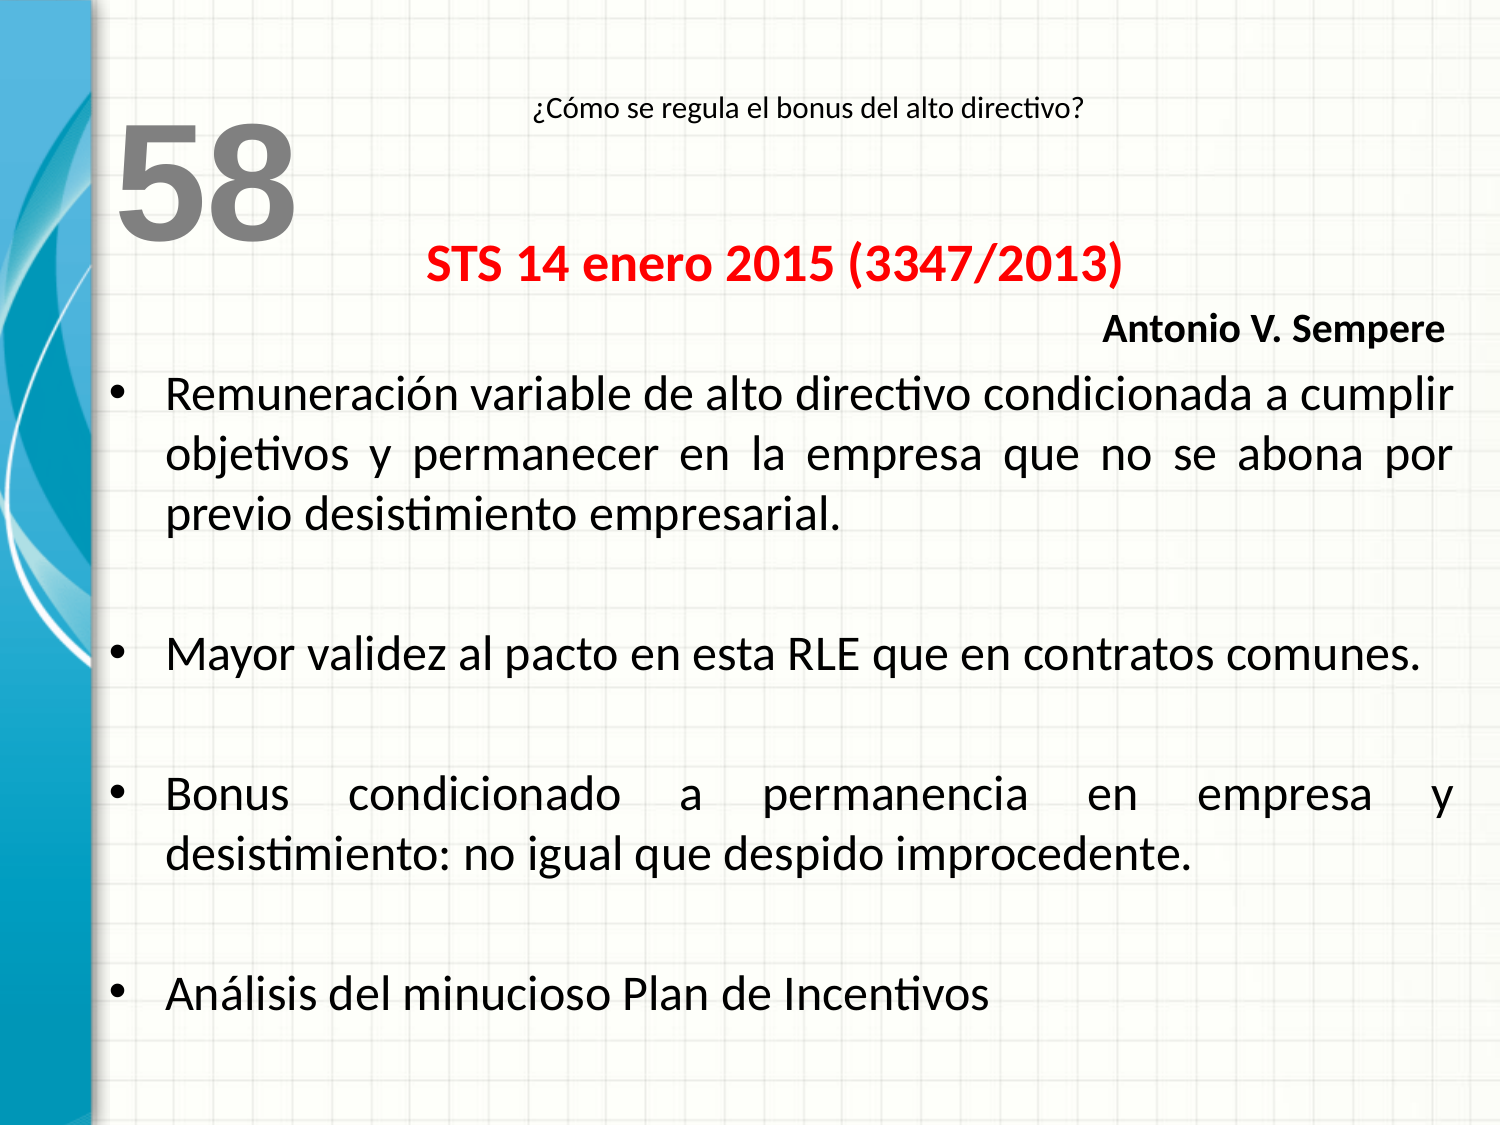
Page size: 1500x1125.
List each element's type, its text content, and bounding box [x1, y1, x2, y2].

text_box 58 [53, 66, 349, 281]
title ¿Cómo se regula el bonus del alto directivo? [164, 42, 1453, 209]
picture [0, 0, 1500, 1125]
list STS 14 enero 2015 (3347/2013) Antonio V. Sempere Remuneración variable de alto directivo condicionada a cumplir objetivos y permanecer en la empresa que no se abona por previo desistimiento empresarial. Mayor validez al pacto en esta RLE que en contratos comunes. Bonus condicionado a permanencia en empresa y desistimiento: no igual que despido improcedente. Análisis del minucioso Plan de Incentivos [93, 219, 1471, 1071]
